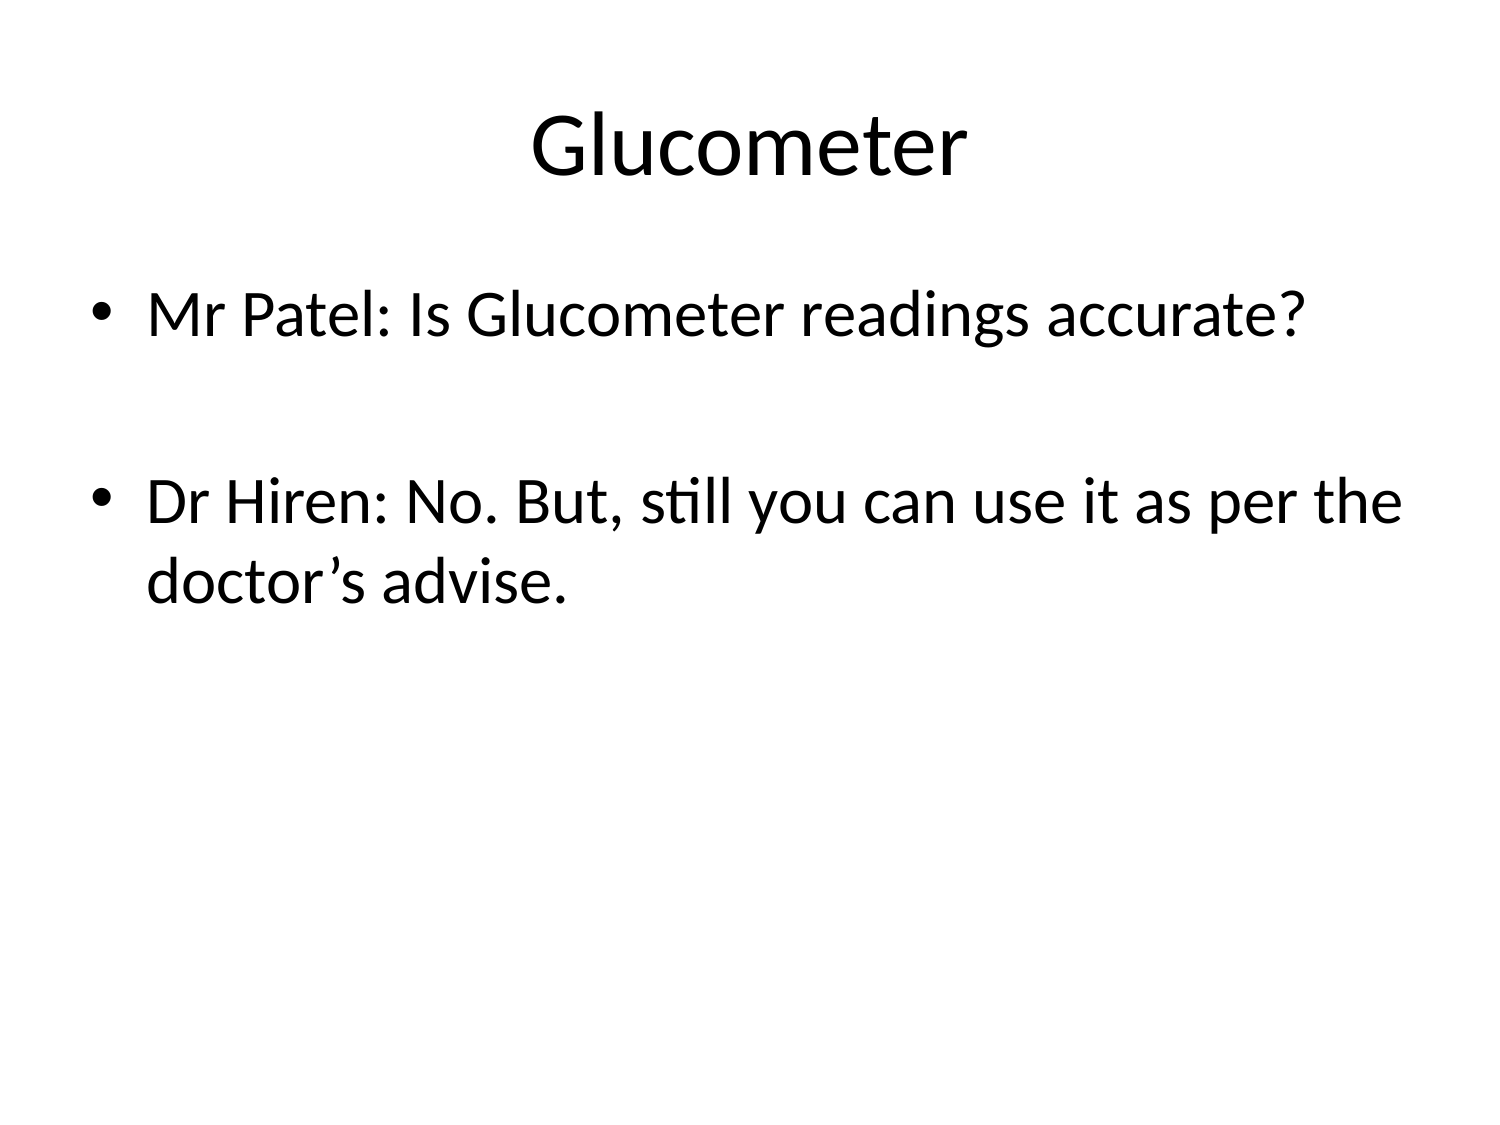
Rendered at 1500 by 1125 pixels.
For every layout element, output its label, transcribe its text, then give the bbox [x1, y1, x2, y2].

list Mr Patel: Is Glucometer readings accurate? Dr Hiren: No. But, still you can use it as per the doctor’s advise. [75, 262, 1425, 1005]
title Glucometer [75, 45, 1425, 233]
